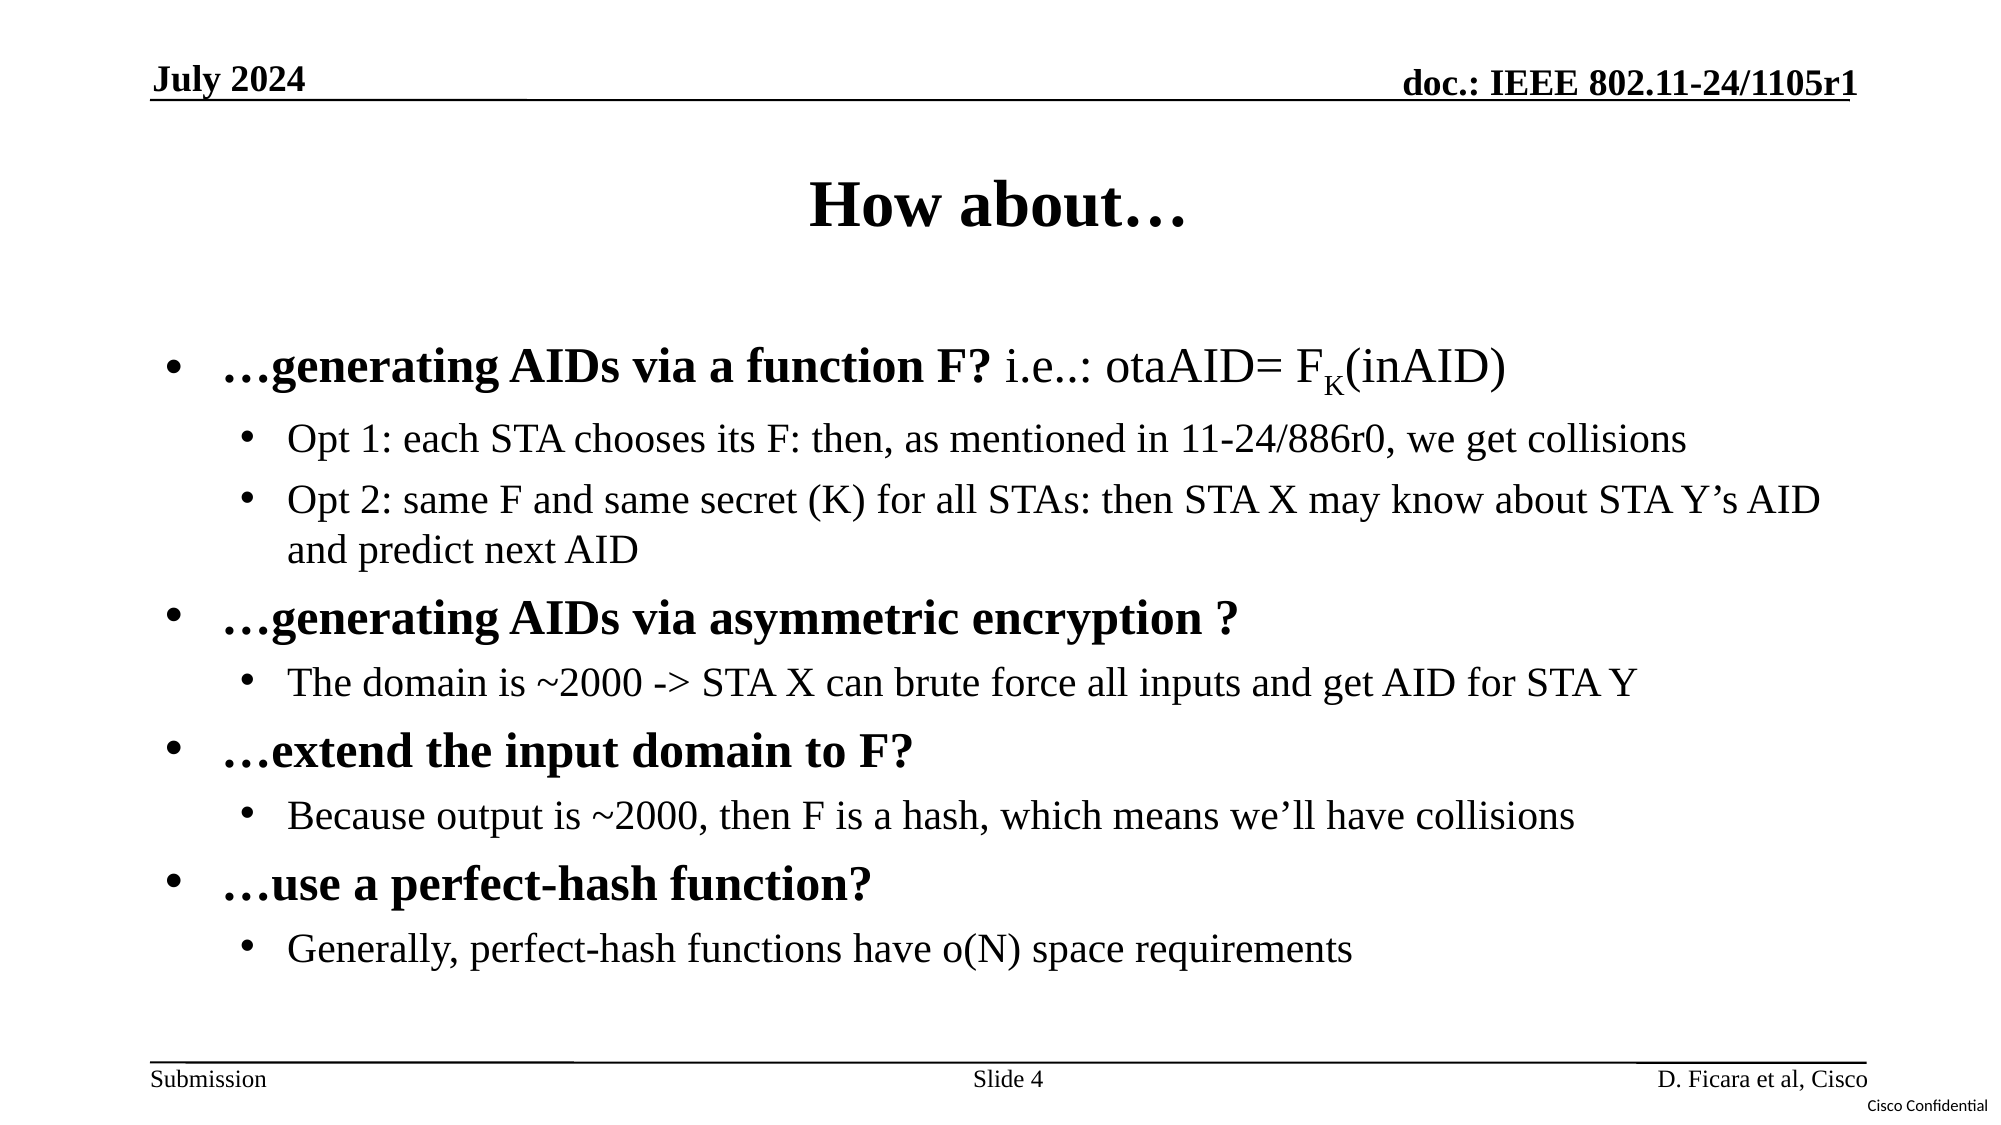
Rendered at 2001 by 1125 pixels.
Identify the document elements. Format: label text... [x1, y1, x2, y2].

title How about… [149, 112, 1850, 288]
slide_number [152, 54, 563, 100]
list …generating AIDs via a function F? i.e..: otaAID= FK(inAID) Opt 1: each STA chooses its F: then, as mentioned in 11-24/886r0, we get collisions Opt 2: same F and same secret (K) for all STAs: then STA X may know about STA Y’s AID and predict next AID …generating AIDs via asymmetric encryption ? The domain is ~2000 -> STA X can brute force all inputs and get AID for STA Y …extend the input domain to F? Because output is ~2000, then F is a hash, which means we’ll have collisions …use a perfect-hash function? Generally, perfect-hash functions have o(N) space requirements [149, 324, 1850, 1000]
footer D. Ficara et al, Cisco [1171, 1061, 1869, 1093]
slide_number Slide 4 [950, 1061, 1067, 1123]
